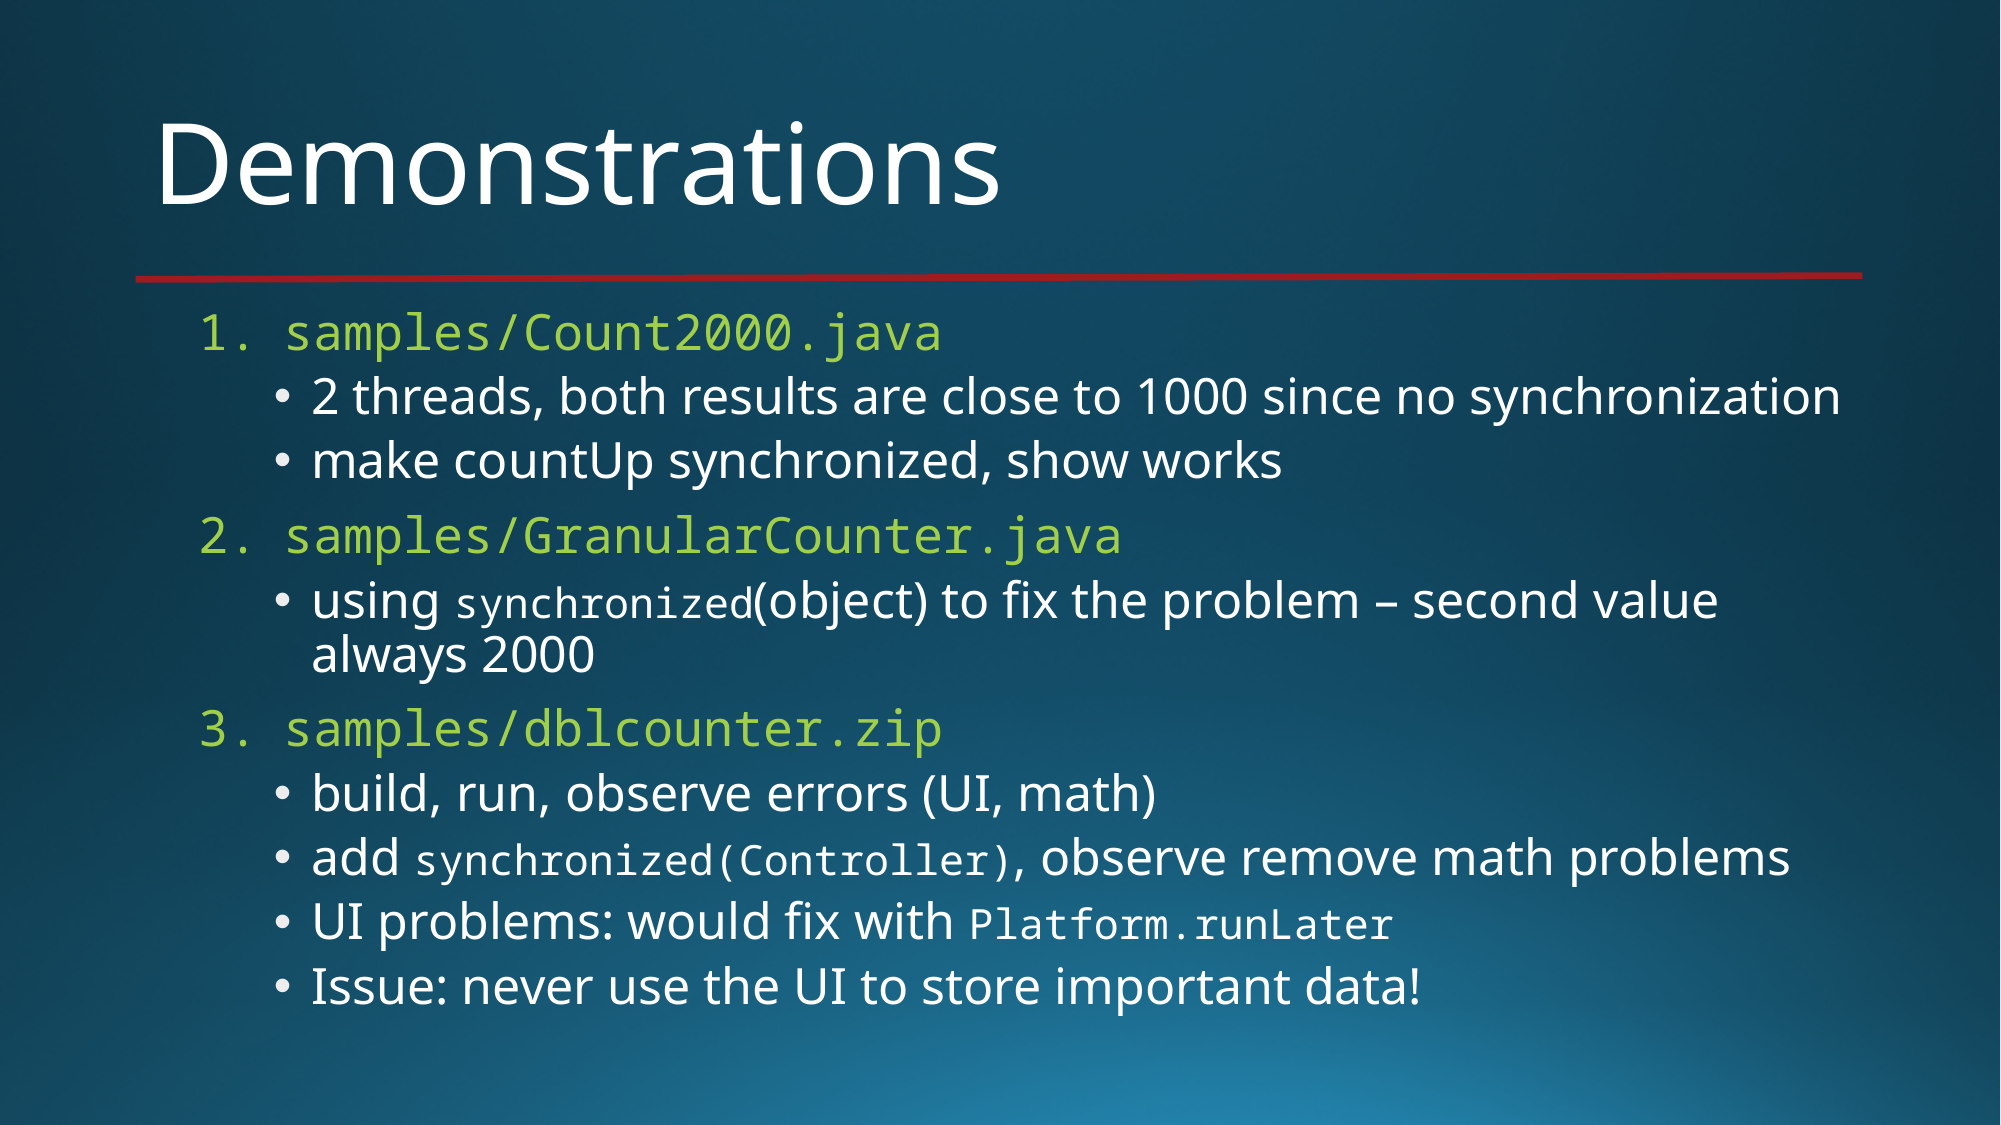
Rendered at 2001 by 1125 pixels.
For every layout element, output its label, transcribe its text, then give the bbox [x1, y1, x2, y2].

list samples/Count2000.java 2 threads, both results are close to 1000 since no synchronization make countUp synchronized, show works samples/GranularCounter.java using synchronized(object) to fix the problem – second value always 2000 samples/dblcounter.zip build, run, observe errors (UI, math) add synchronized(Controller), observe remove math problems UI problems: would fix with Platform.runLater Issue: never use the UI to store important data! [183, 299, 1863, 1014]
title Demonstrations [137, 59, 1863, 278]
picture [0, 0, 2001, 1125]
